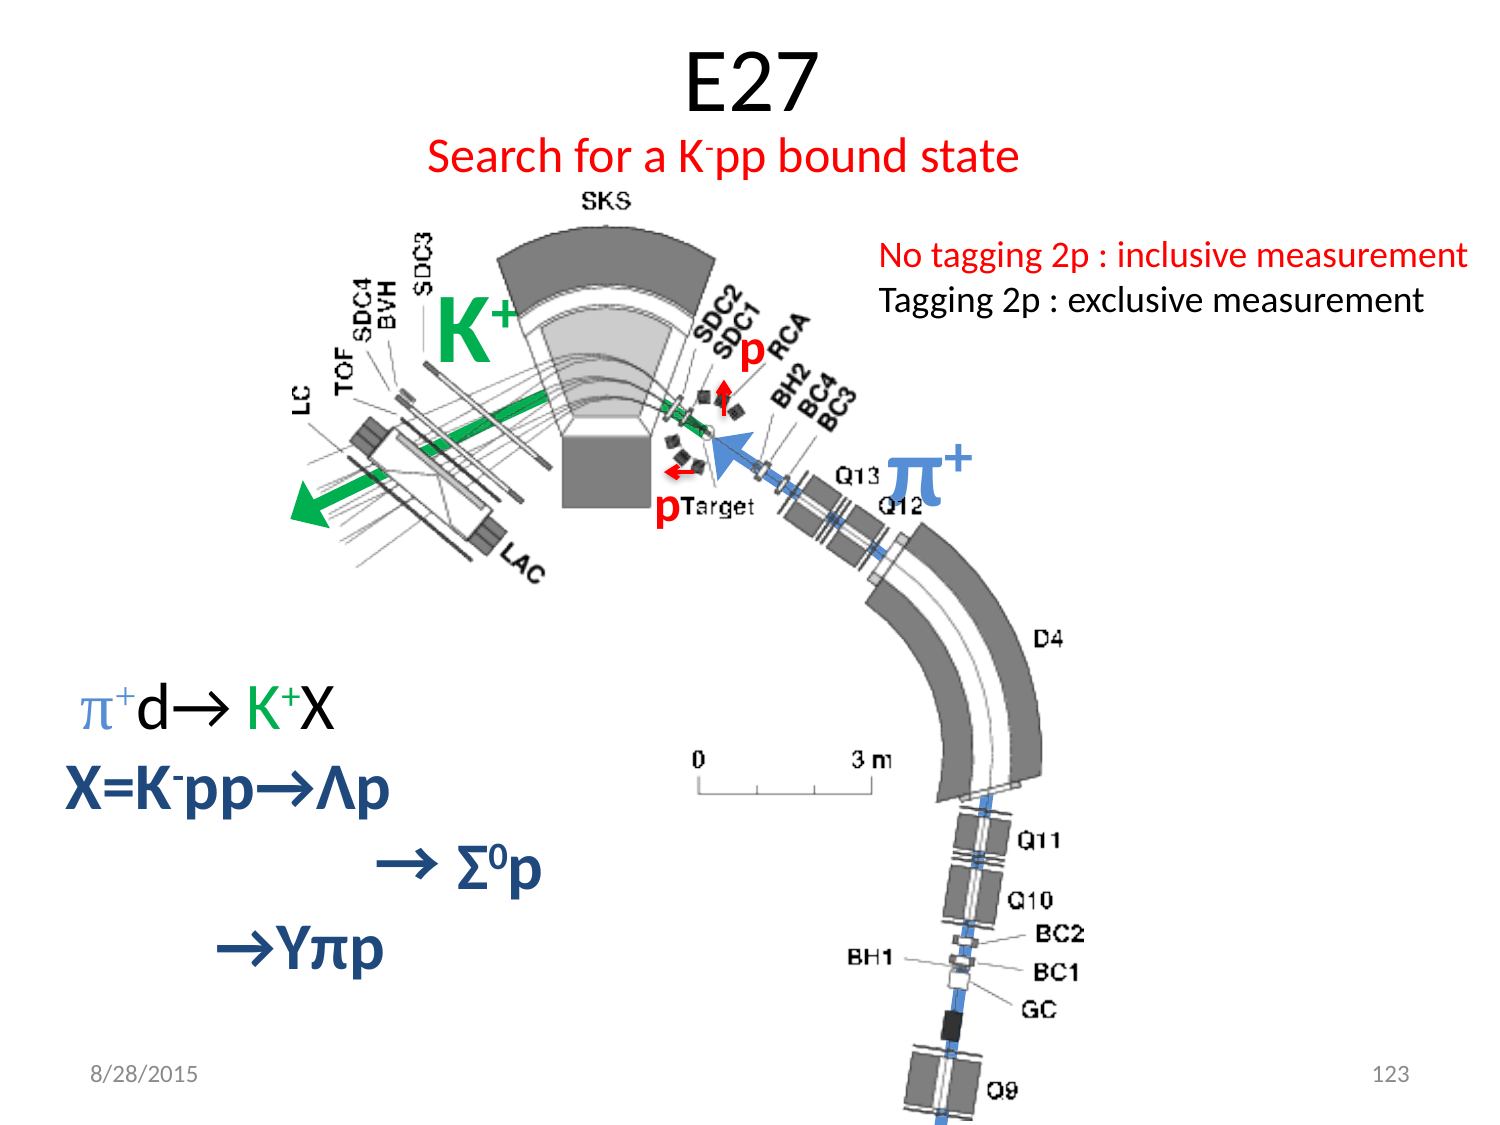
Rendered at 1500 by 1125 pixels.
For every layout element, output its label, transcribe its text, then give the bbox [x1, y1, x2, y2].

text_box Search for a K-pp bound state [412, 114, 1036, 188]
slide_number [75, 1042, 287, 1103]
text_box π+d→ K+X X=K-pp→Λp →Σ0p →Yπp [51, 655, 287, 991]
text_box No tagging 2p : inclusive measurement Tagging 2p : exclusive measurement [1088, 222, 1485, 327]
slide_number 123 [1088, 1042, 1425, 1103]
picture [292, 190, 1085, 1122]
title E27 [66, 11, 1439, 137]
